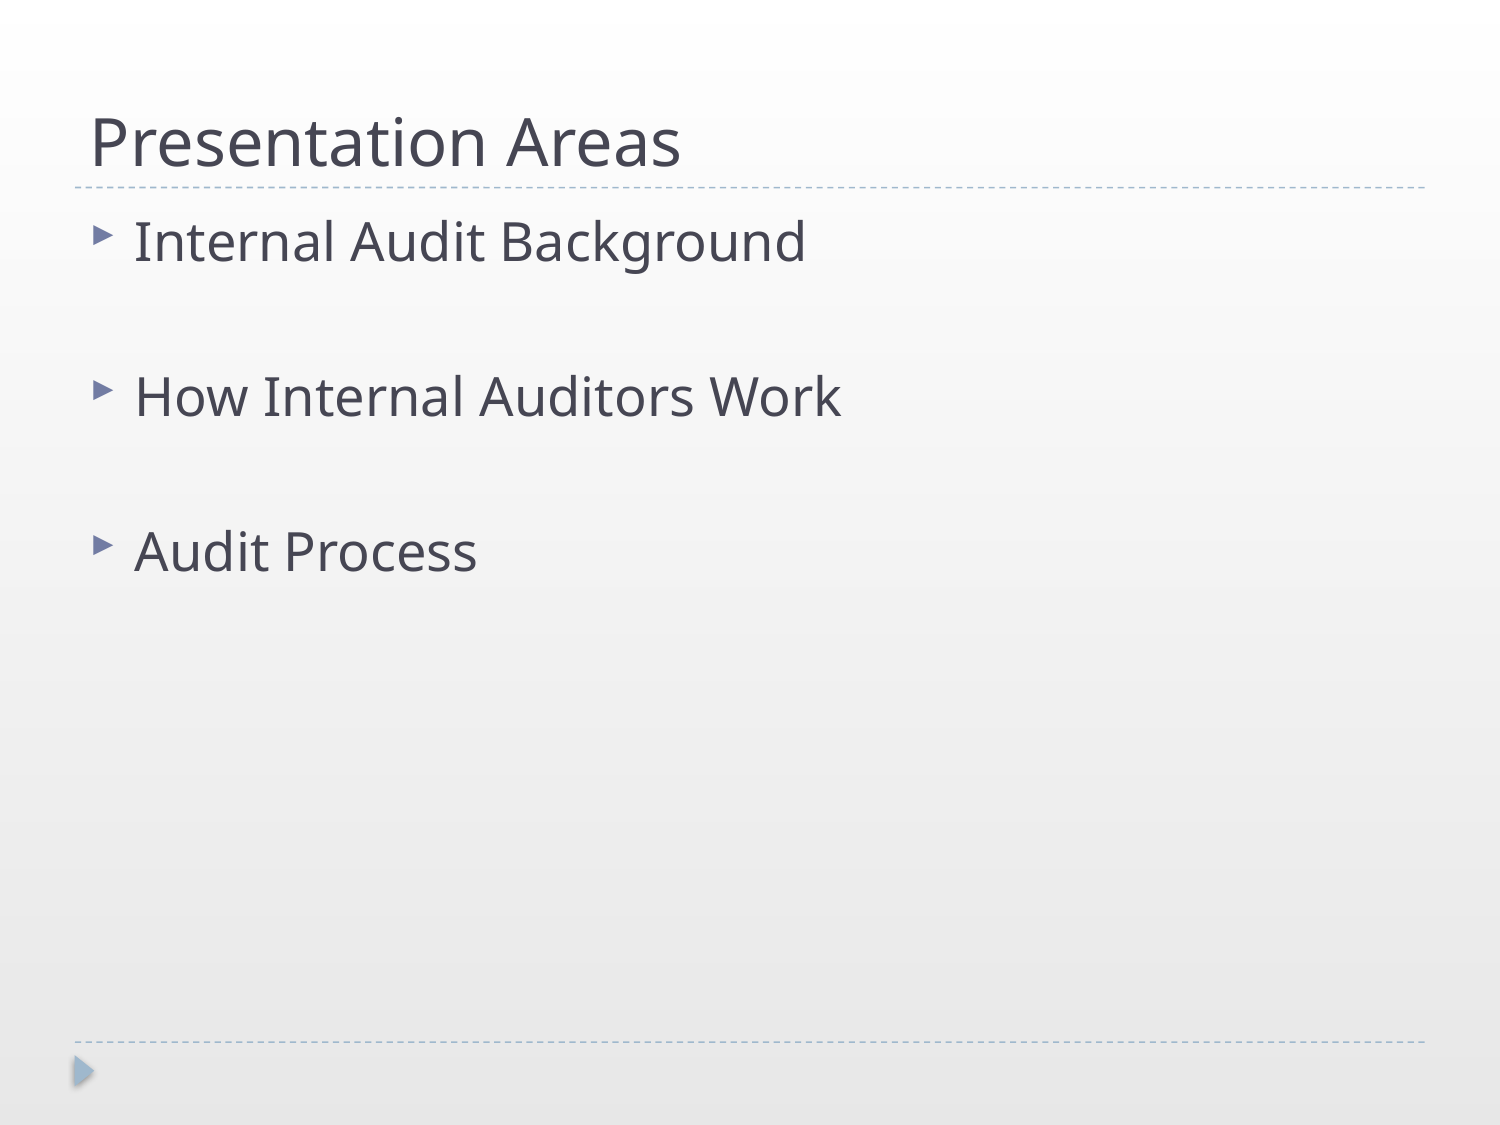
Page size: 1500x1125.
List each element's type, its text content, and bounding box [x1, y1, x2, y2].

title Presentation Areas [75, 24, 1425, 188]
list Internal Audit Background How Internal Auditors Work Audit Process [75, 200, 1425, 1010]
